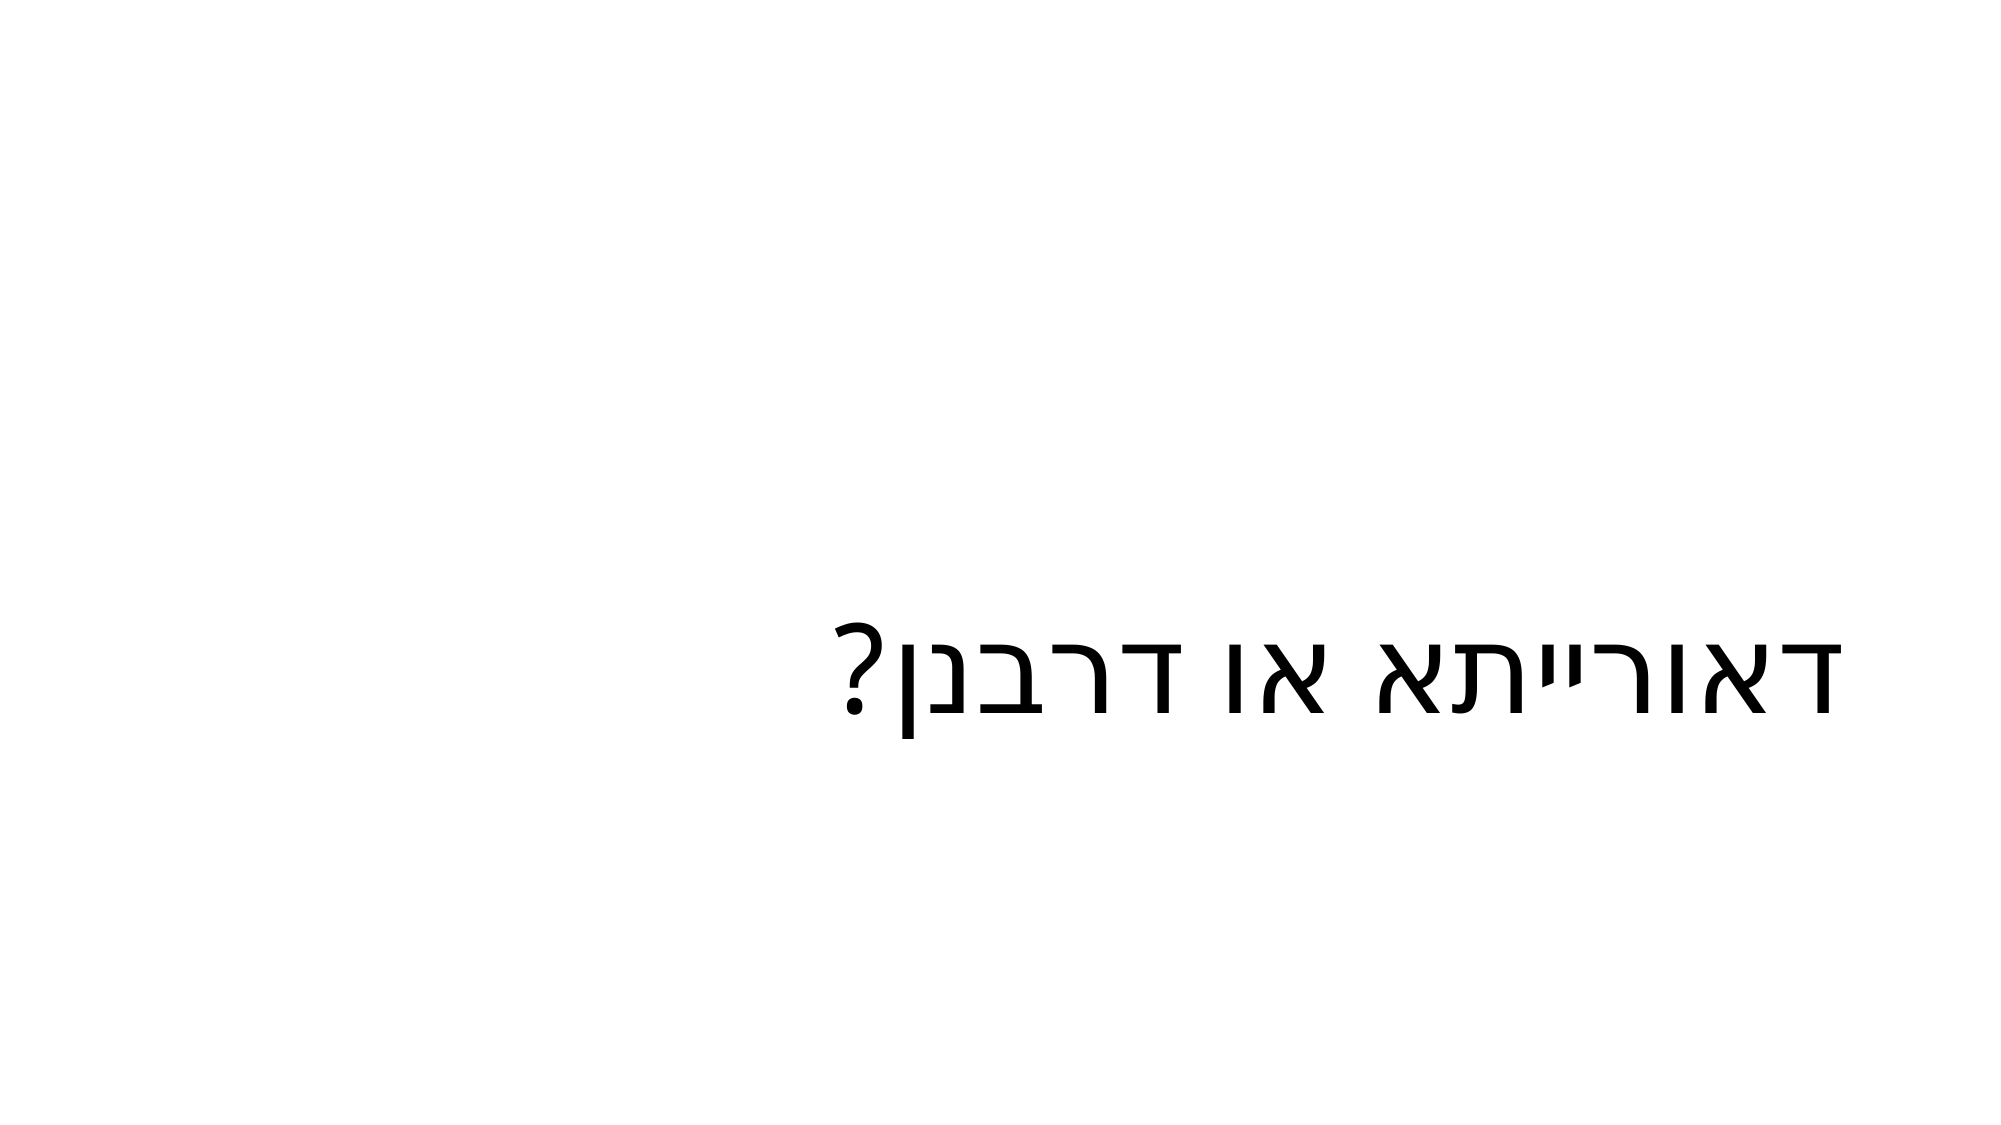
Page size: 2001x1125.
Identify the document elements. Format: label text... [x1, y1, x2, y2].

title דאורייתא או דרבנן? [136, 280, 1862, 749]
